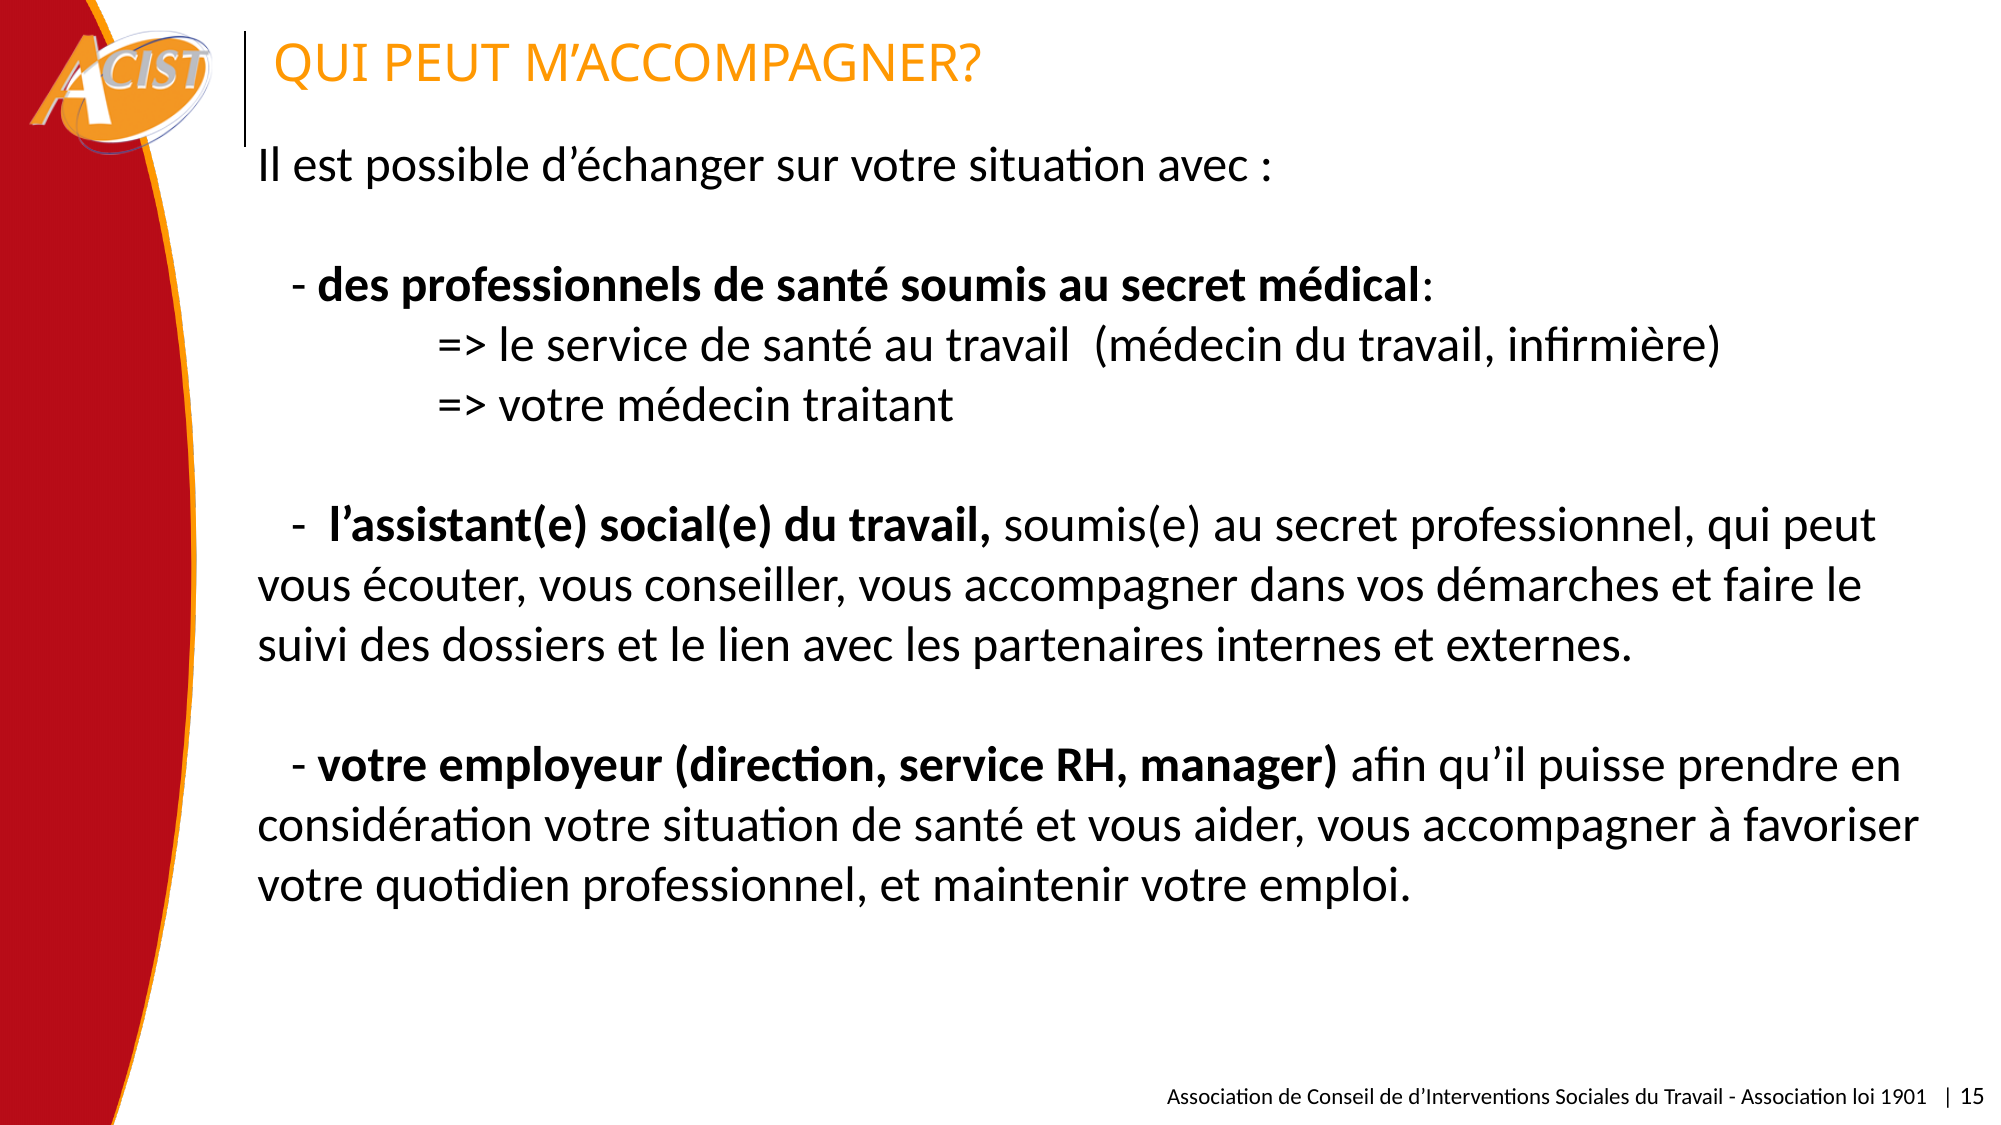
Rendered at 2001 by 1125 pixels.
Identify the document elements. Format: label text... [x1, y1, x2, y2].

text_box QUI PEUT M’ACCOMPAGNER? [258, 25, 1671, 104]
slide_number 15 [1550, 1065, 2000, 1125]
text_box Association de Conseil de d’Interventions Sociales du Travail - Association loi 1901 | [788, 1071, 1970, 1120]
text_box Il est possible d’échanger sur votre situation avec : - des professionnels de santé soumis au secret médical: => le service de santé au travail (médecin du travail, infirmière) => votre médecin traitant - l’assistant(e) social(e) du travail, soumis(e) au secret professionnel, qui peut vous écouter, vous conseiller, vous accompagner dans vos démarches et faire le suivi des dossiers et le lien avec les partenaires internes et externes. - votre employeur (direction, service RH, manager) afin qu’il puisse prendre en considération votre situation de santé et vous aider, vous accompagner à favoriser votre quotidien professionnel, et maintenir votre emploi. [242, 123, 1944, 1099]
picture [0, 0, 217, 1125]
